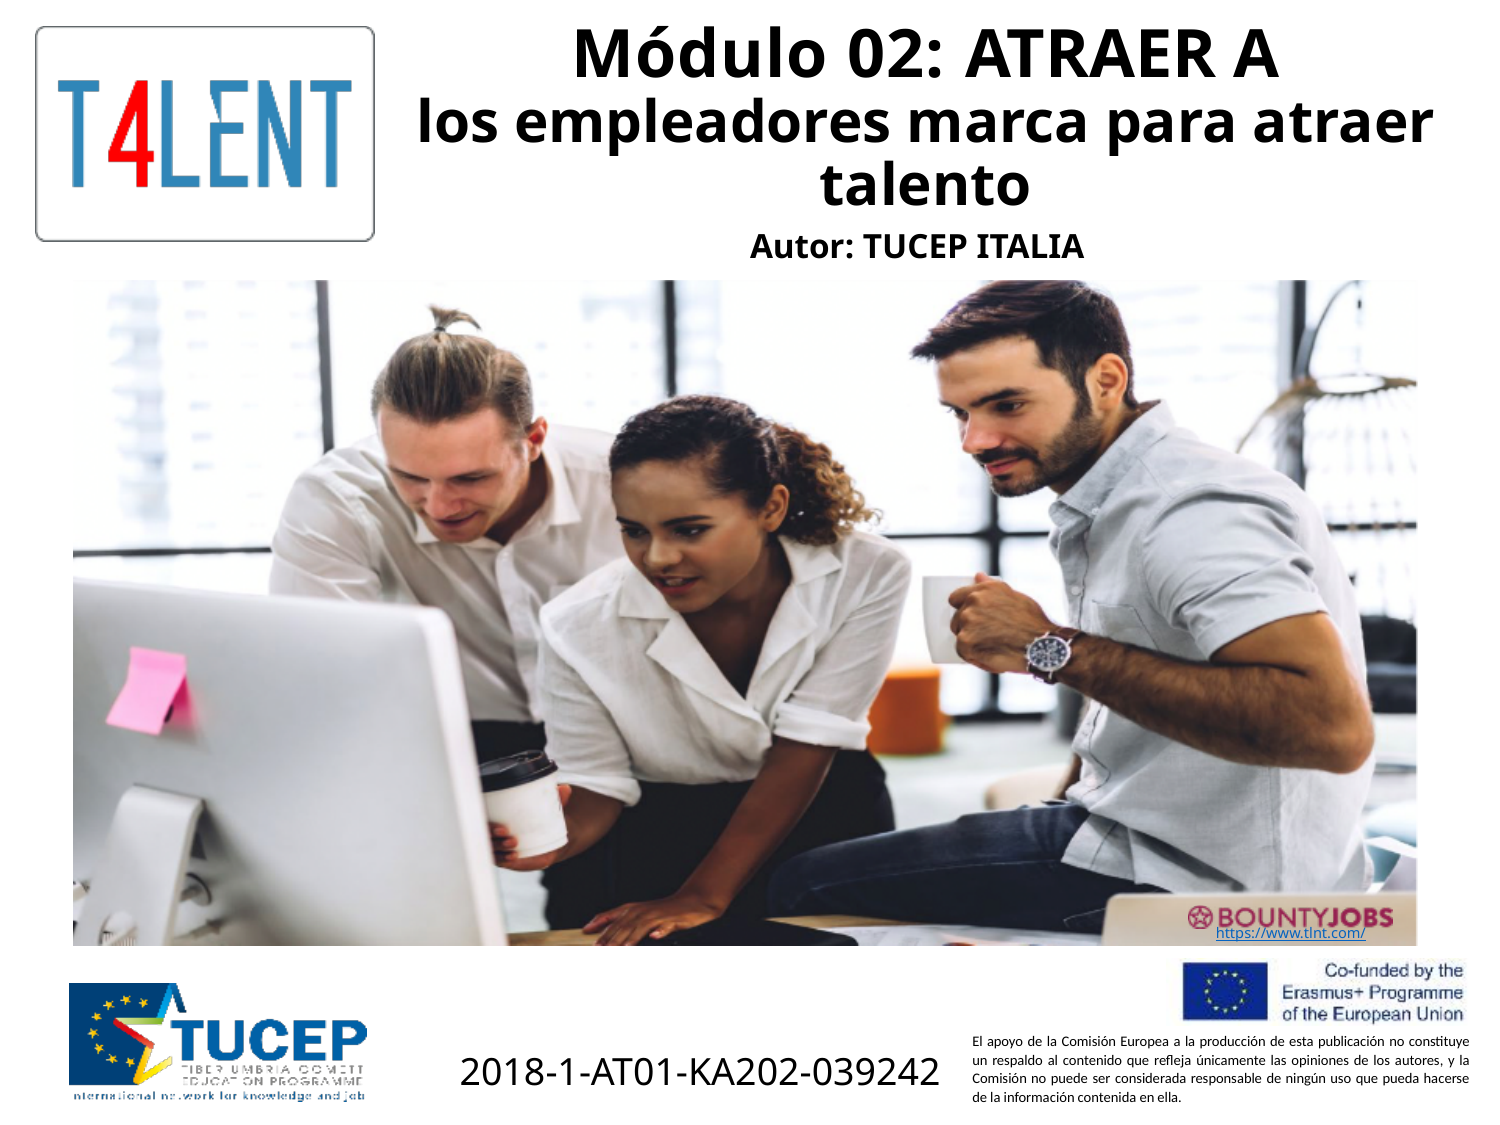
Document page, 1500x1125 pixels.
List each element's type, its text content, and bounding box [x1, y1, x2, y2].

text_box Módulo 02: Atraer a los empleadores marca para atraer talento [383, 23, 1469, 91]
picture [69, 983, 367, 1102]
text_box https://www.tlnt.com/ [1196, 946, 1386, 952]
text_box Módulo 02: Atraer a los empleadores marca para atraer talento [383, 171, 1469, 233]
text_box Módulo 02: Atraer a los empleadores marca para atraer talento [383, 115, 1469, 170]
picture [35, 115, 375, 170]
subtitle Autor: TUCEP ITALIA [366, 214, 1469, 282]
picture [35, 92, 375, 114]
picture [35, 26, 375, 91]
picture [1166, 958, 1478, 1026]
text_box Módulo 02: Atraer a los empleadores marca para atraer talento [383, 92, 1469, 114]
picture [35, 171, 375, 242]
picture [73, 280, 1418, 946]
text_box 2018-1-AT01-KA202-039242 [444, 1040, 956, 1101]
